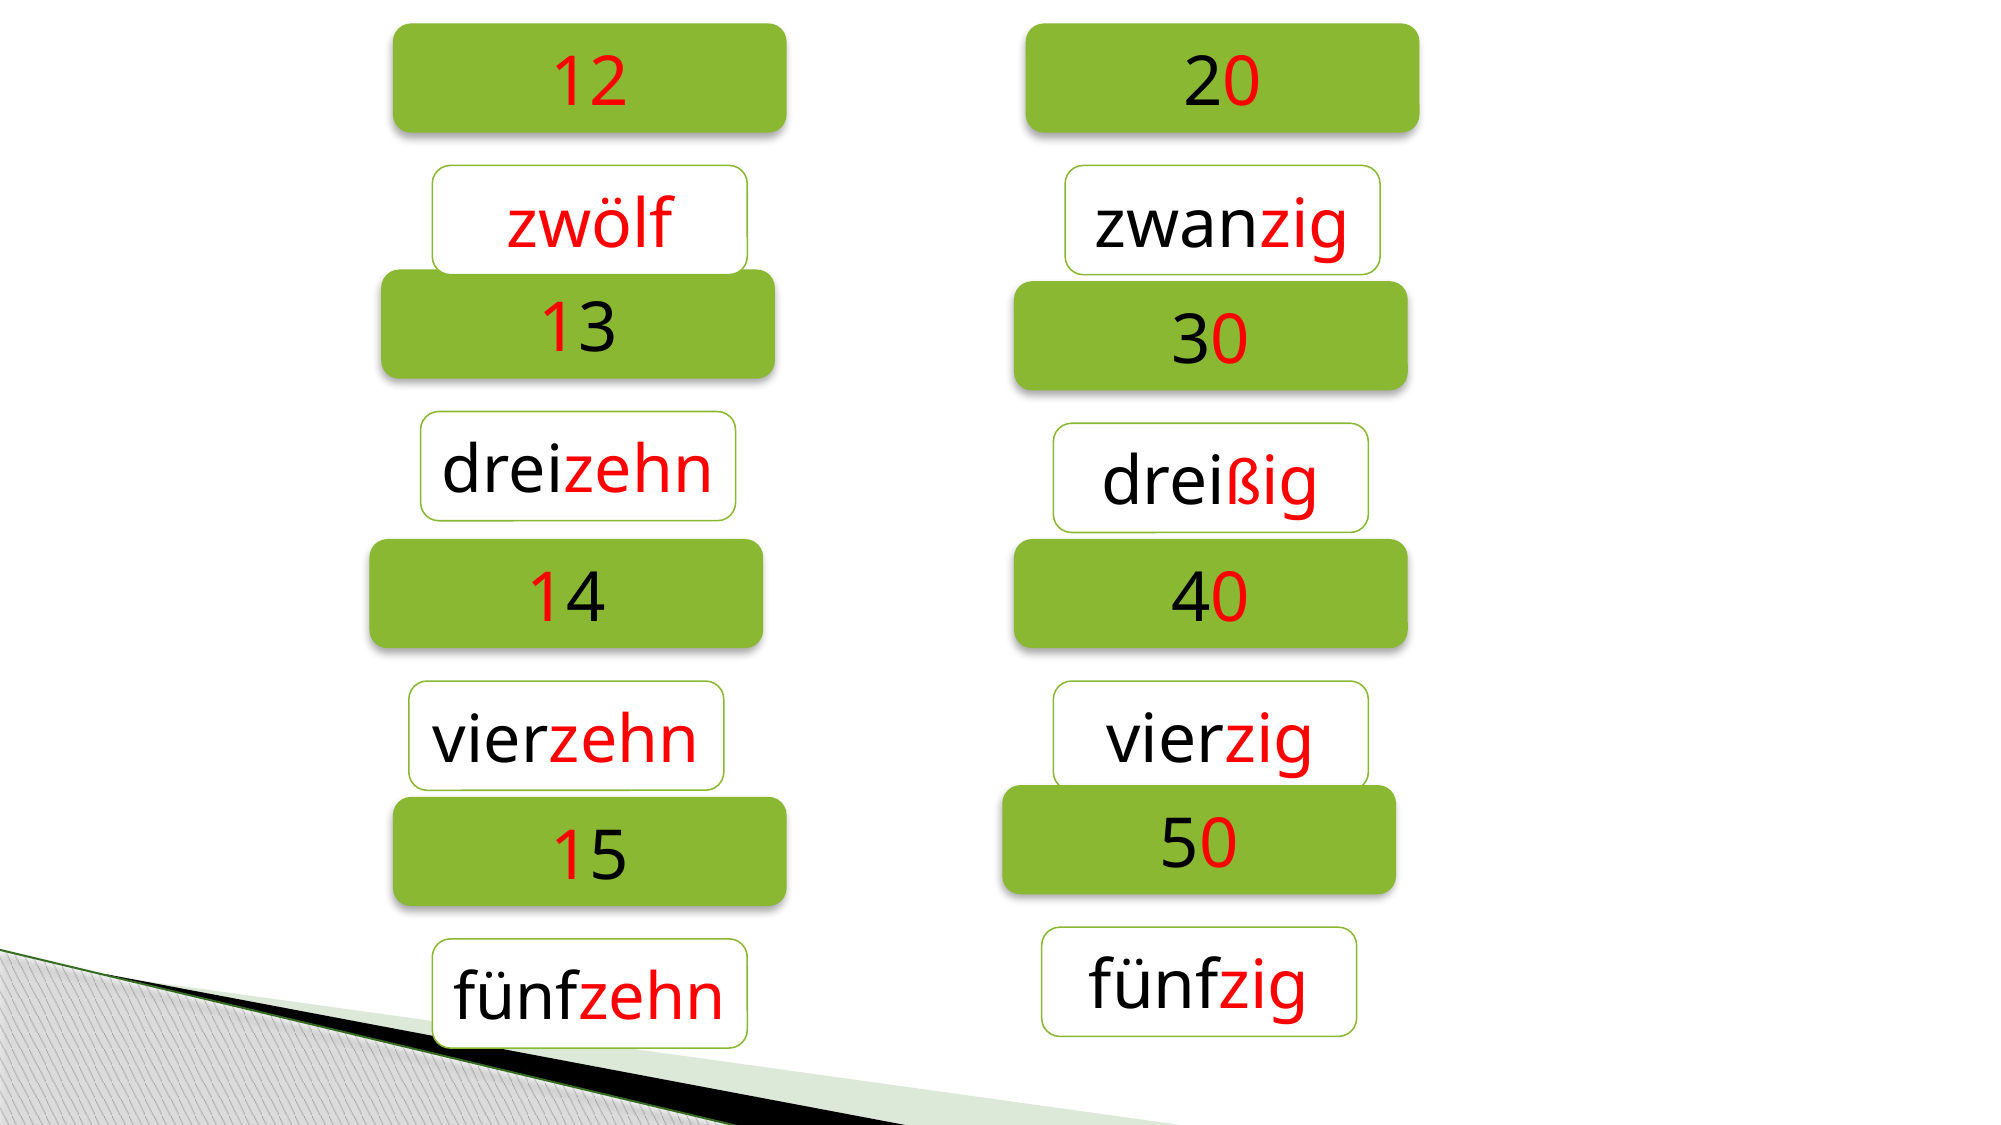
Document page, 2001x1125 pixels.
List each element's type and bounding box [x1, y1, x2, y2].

text_box [343, 23, 837, 275]
text_box [343, 796, 837, 1049]
text_box [964, 542, 1458, 791]
text_box [964, 280, 1458, 533]
text_box [331, 269, 825, 522]
text_box [976, 23, 1469, 275]
text_box [319, 538, 813, 791]
text_box [952, 784, 1446, 1037]
